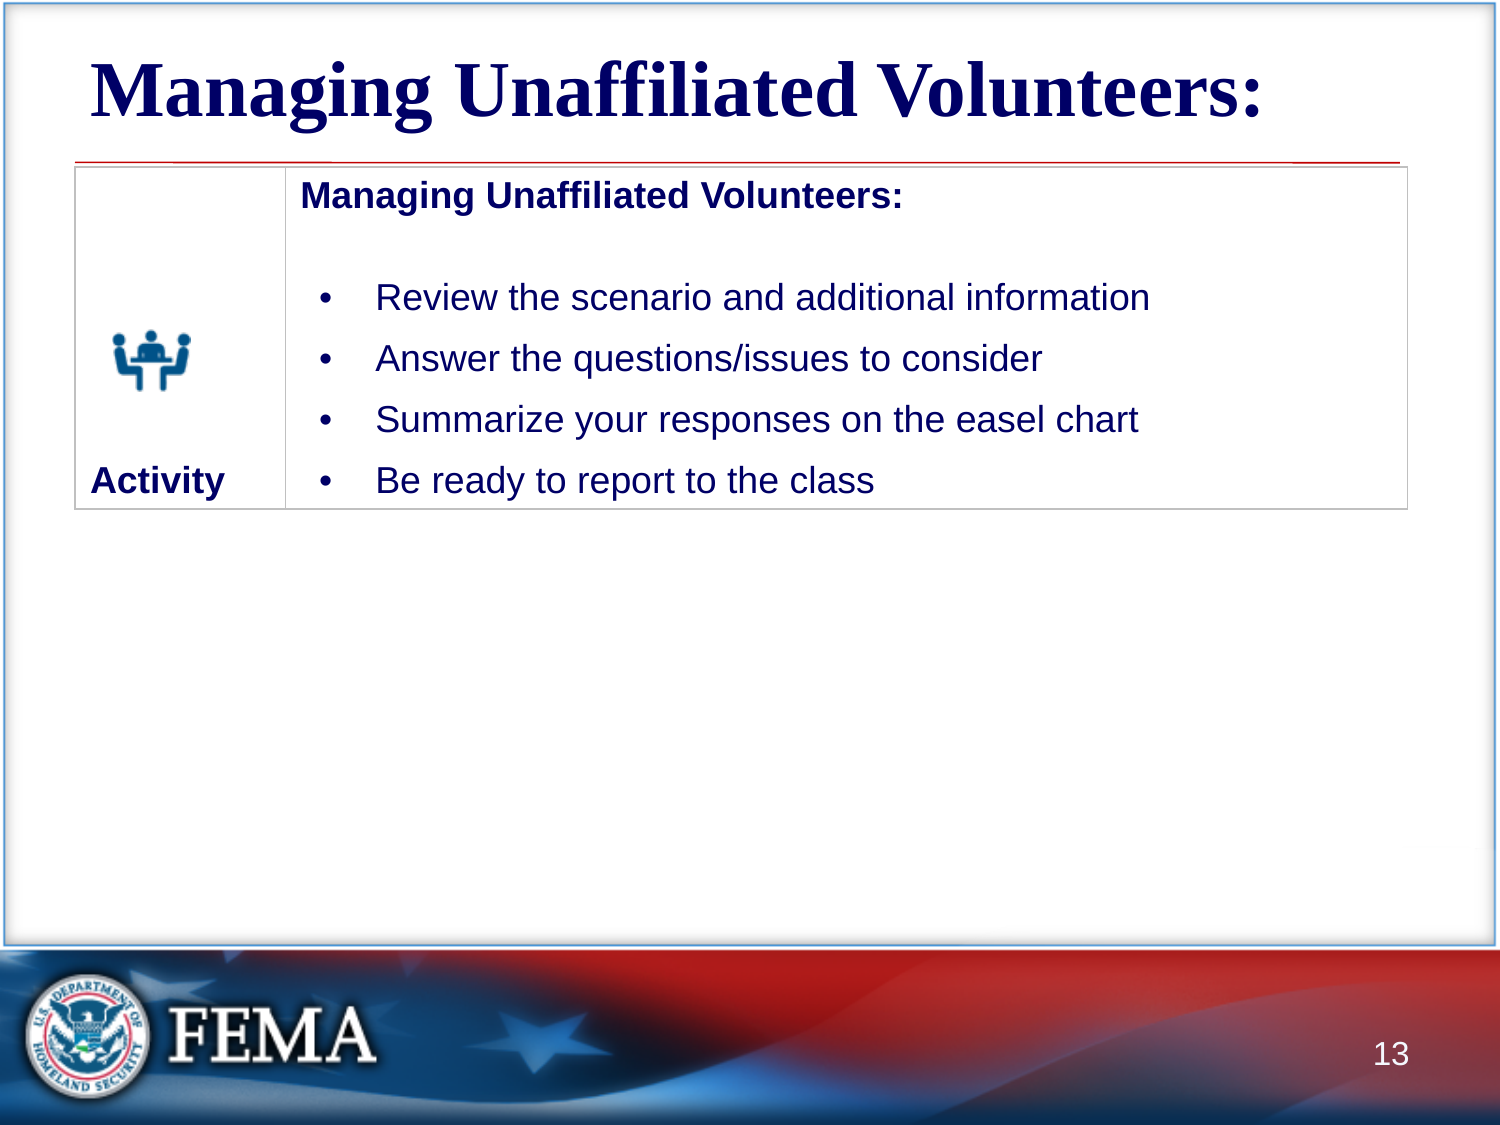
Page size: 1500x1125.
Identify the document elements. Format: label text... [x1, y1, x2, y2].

slide_number 13 [1074, 1024, 1425, 1103]
table_header Managing Unaffiliated Volunteers: Review the scenario and additional information Answer the questions/issues to consider Summarize your responses on the easel chart Be ready to report to the class [286, 168, 1407, 508]
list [112, 320, 191, 400]
picture [0, 0, 1500, 1125]
title Managing Unaffiliated Volunteers: [75, 32, 1425, 138]
table_header Activity [76, 168, 285, 508]
